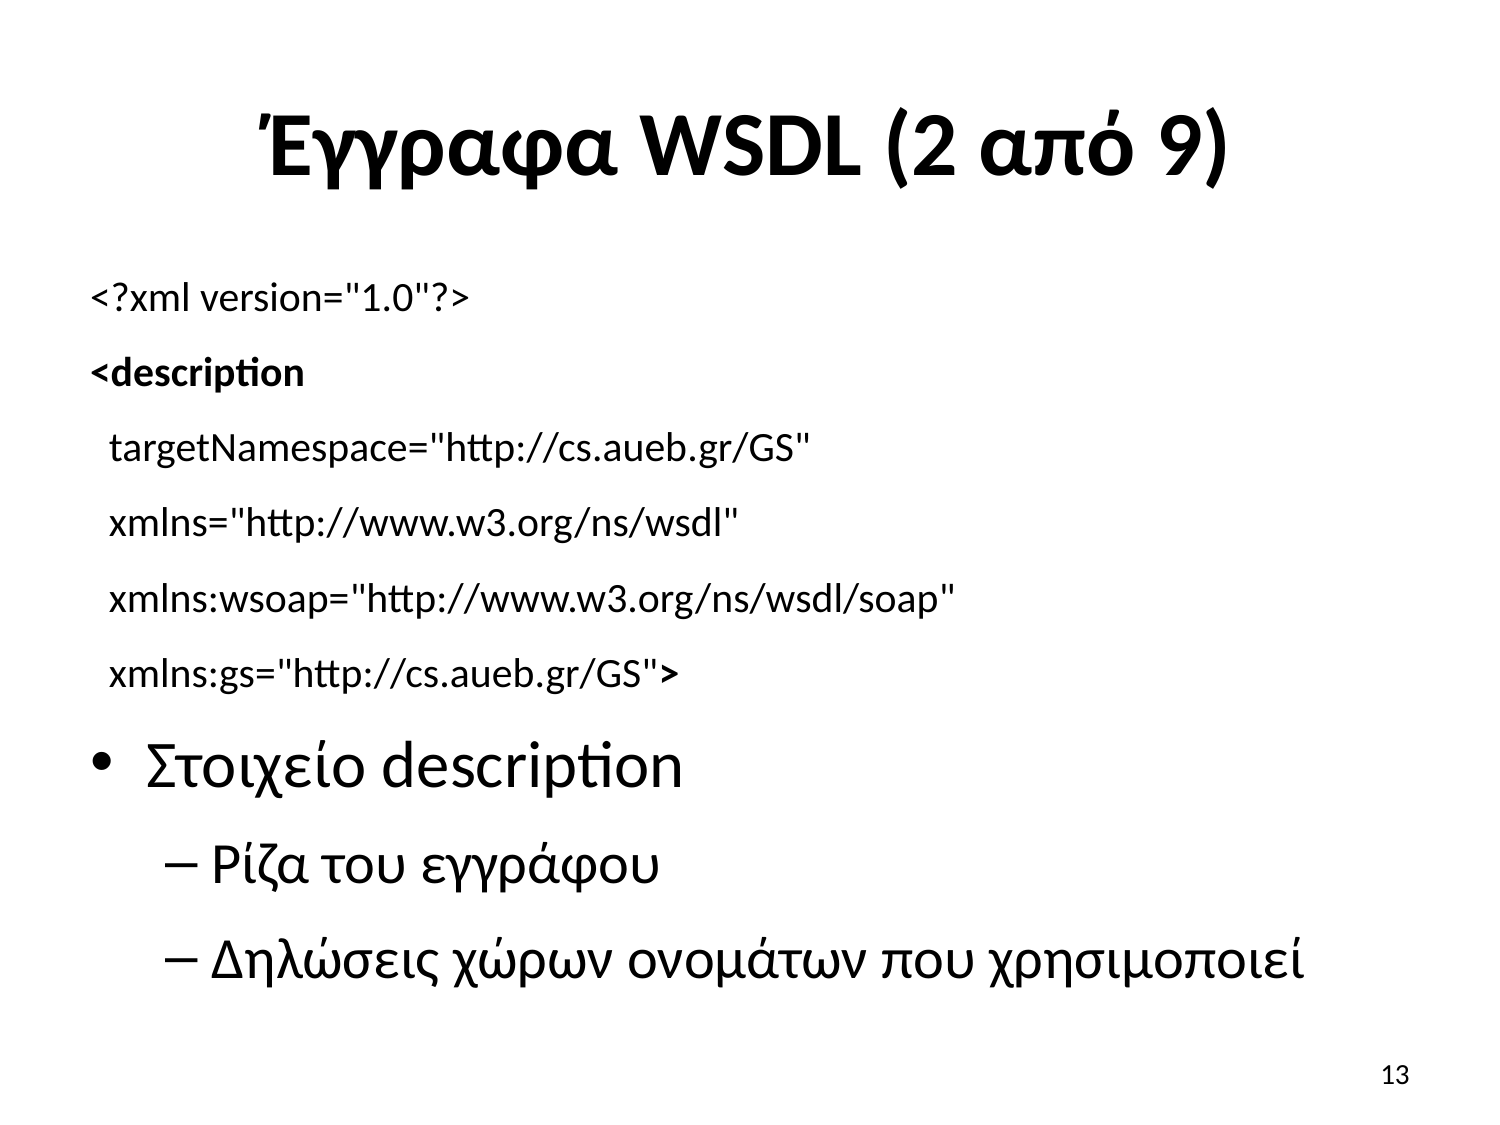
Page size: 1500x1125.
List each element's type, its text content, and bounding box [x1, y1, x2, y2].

title Έγγραφα WSDL (2 από 9) [75, 45, 1425, 233]
list <?xml version="1.0"?> <description targetNamespace="http://cs.aueb.gr/GS" xmlns="http://www.w3.org/ns/wsdl" xmlns:wsoap="http://www.w3.org/ns/wsdl/soap" xmlns:gs="http://cs.aueb.gr/GS"> Στοιχείο description Ρίζα του εγγράφου Δηλώσεις χώρων ονομάτων που χρησιμοποιεί [75, 262, 1425, 1005]
slide_number 13 [1074, 1042, 1425, 1103]
